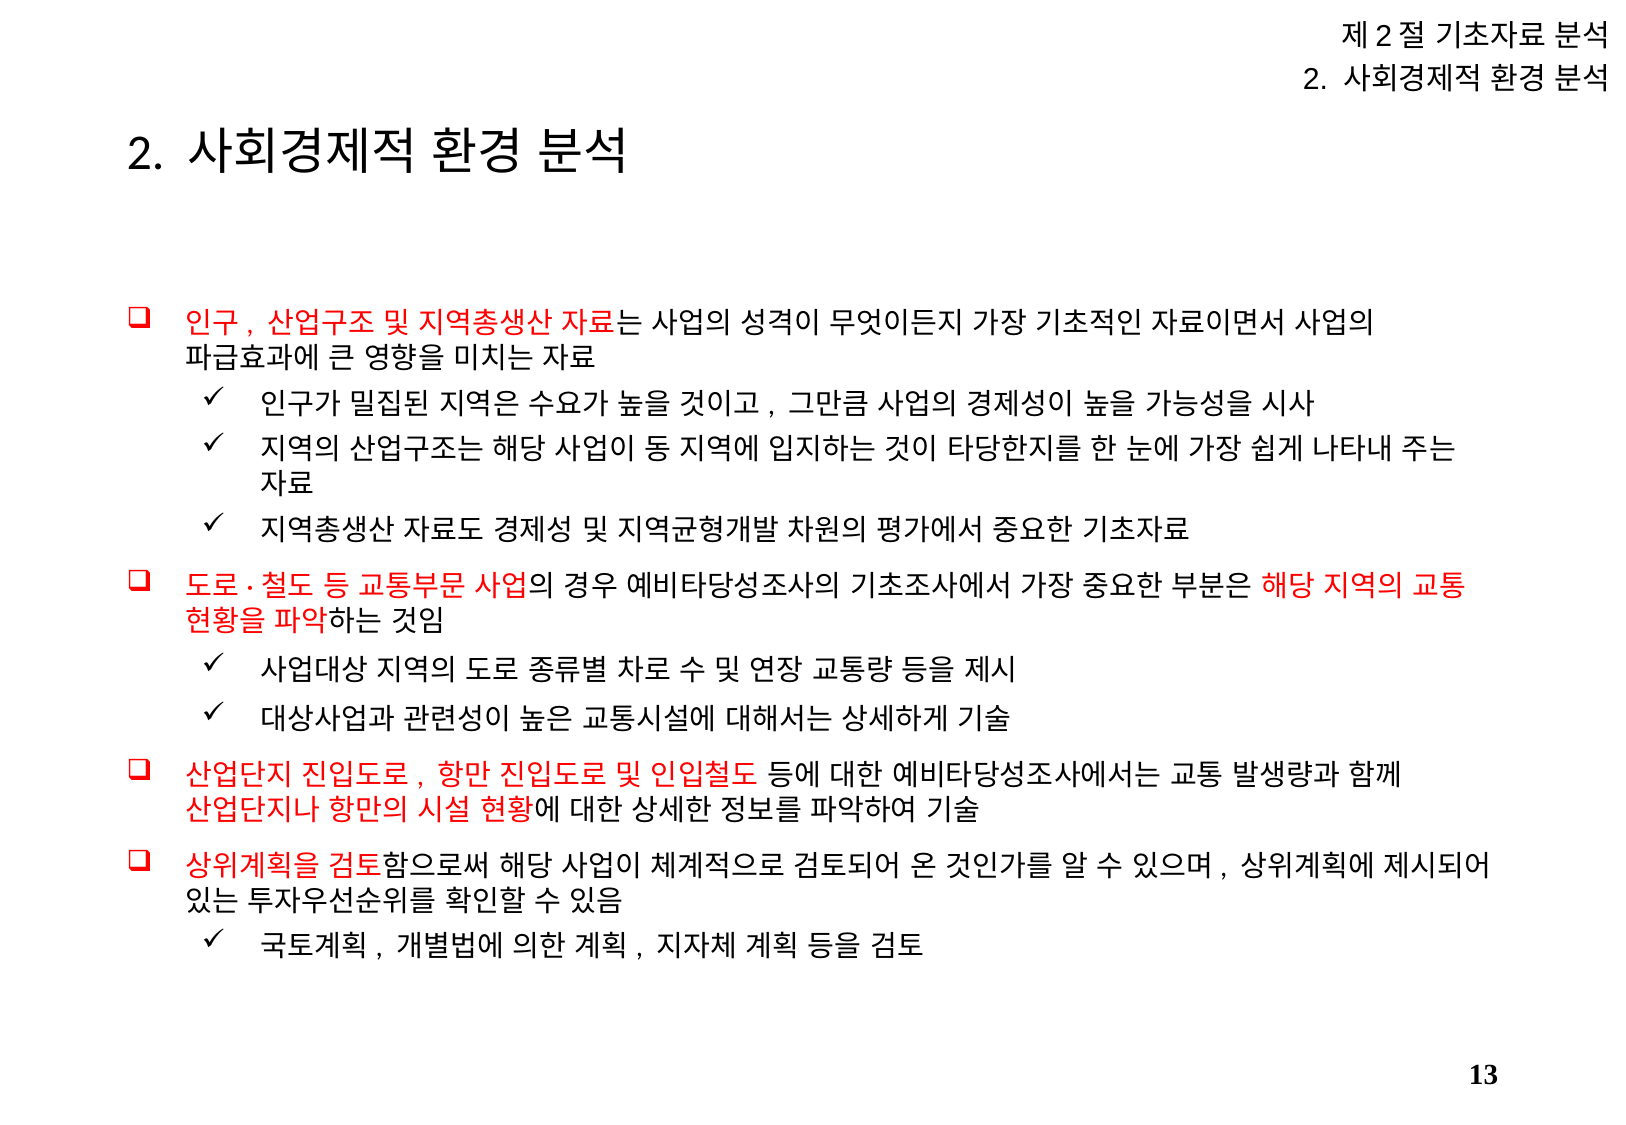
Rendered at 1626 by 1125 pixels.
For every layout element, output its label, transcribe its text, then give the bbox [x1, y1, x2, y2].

text_box 제2절 기초자료 분석 2. 사회경제적 환경 분석 [898, 1, 1625, 104]
title 2. 사회경제적 환경 분석 [111, 98, 1514, 208]
list 인구, 산업구조 및 지역총생산 자료는 사업의 성격이 무엇이든지 가장 기초적인 자료이면서 사업의 파급효과에 큰 영향을 미치는 자료 인구가 밀집된 지역은 수요가 높을 것이고, 그만큼 사업의 경제성이 높을 가능성을 시사 지역의 산업구조는 해당 사업이 동 지역에 입지하는 것이 타당한지를 한 눈에 가장 쉽게 나타내 주는 자료 지역총생산 자료도 경제성 및 지역균형개발 차원의 평가에서 중요한 기초자료 도로·철도 등 교통부문 사업의 경우 예비타당성조사의 기초조사에서 가장 중요한 부분은 해당 지역의 교통 현황을 파악하는 것임 사업대상 지역의 도로 종류별 차로 수 및 연장 교통량 등을 제시 대상사업과 관련성이 높은 교통시설에 대해서는 상세하게 기술 산업단지 진입도로, 항만 진입도로 및 인입철도 등에 대한 예비타당성조사에서는 교통 발생량과 함께 산업단지나 항만의 시설 현황에 대한 상세한 정보를 파악하여 기술 상위계획을 검토함으로써 해당 사업이 체계적으로 검토되어 온 것인가를 알 수 있으며, 상위계획에 제시되어 있는 투자우선순위를 확인할 수 있음 국토계획, 개별법에 의한 계획, 지자체 계획 등을 검토 [111, 296, 1514, 1011]
slide_number 12 [1147, 1042, 1514, 1103]
